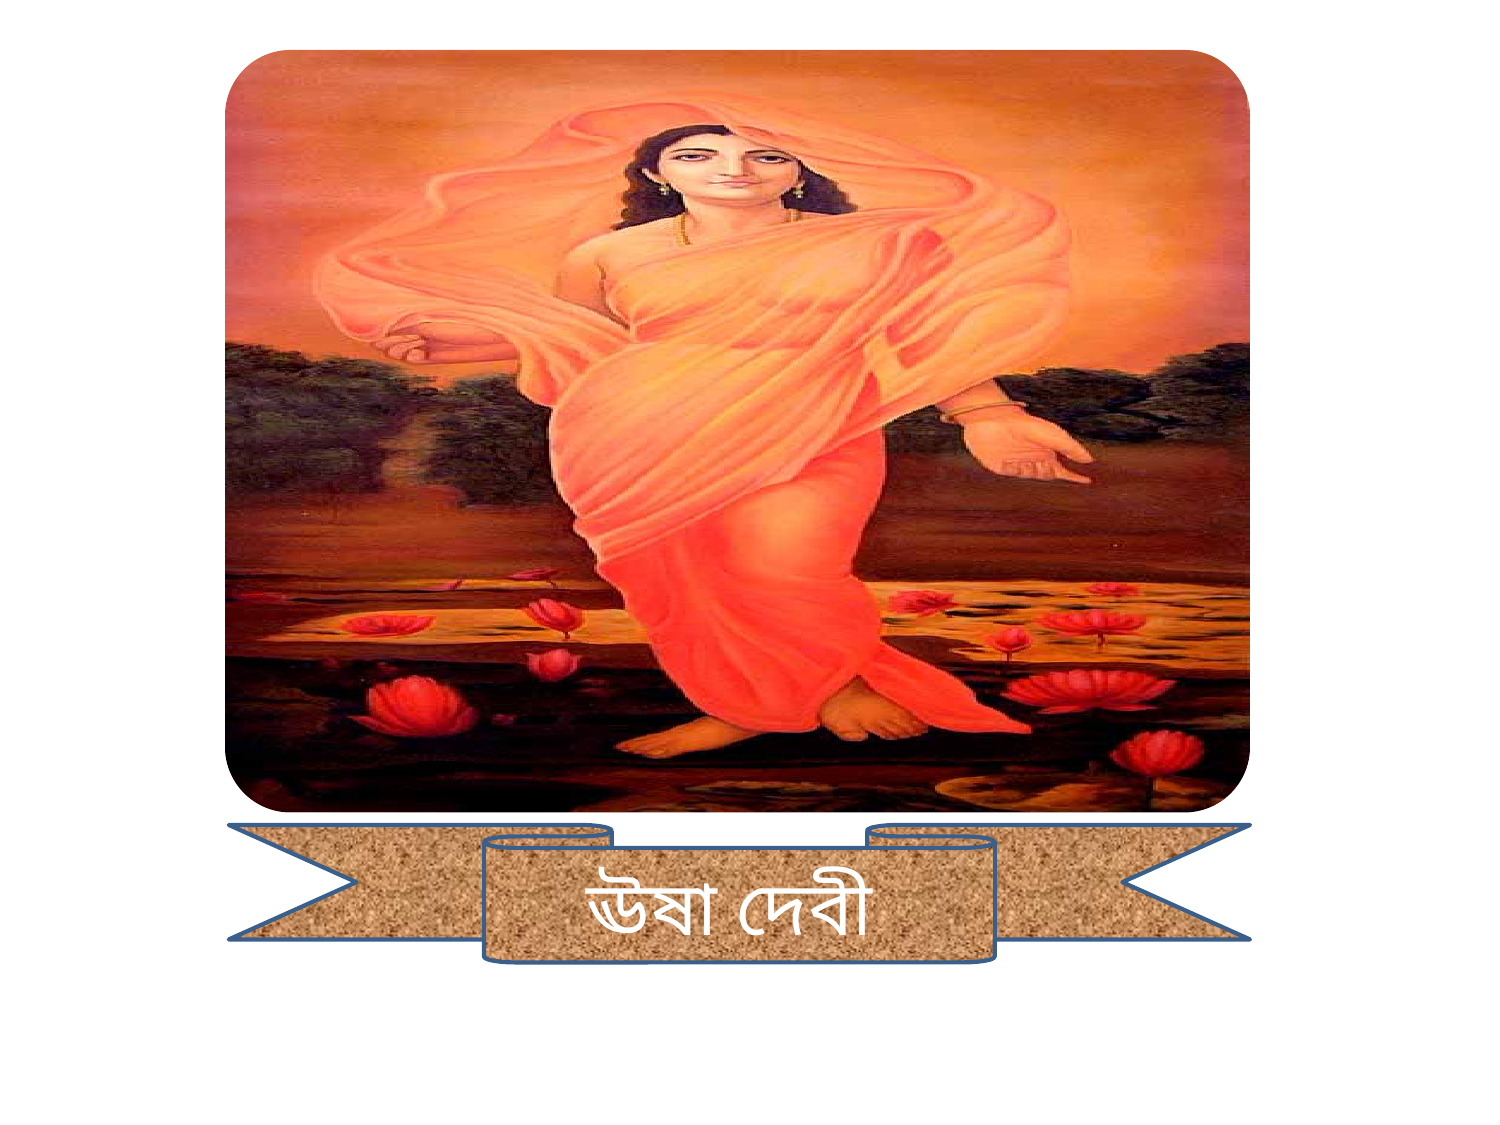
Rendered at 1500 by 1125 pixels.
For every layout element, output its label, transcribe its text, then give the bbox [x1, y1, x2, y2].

picture [224, 49, 1251, 813]
text_box ঊষা দেবী [226, 822, 1253, 965]
